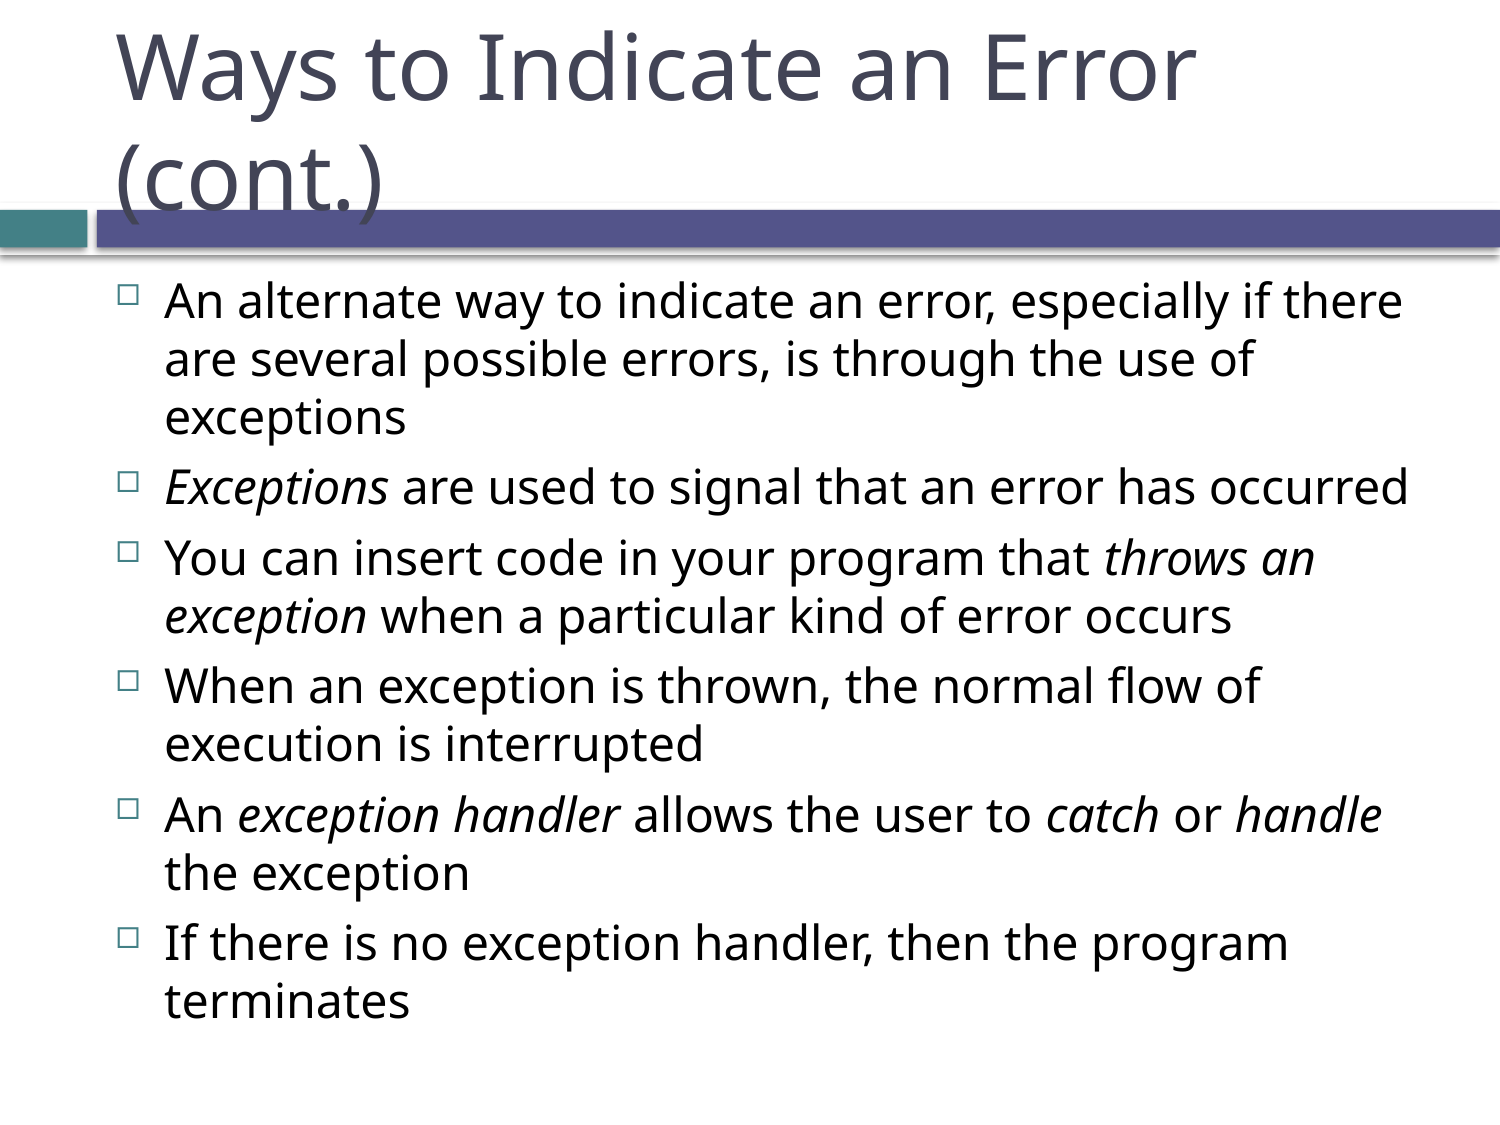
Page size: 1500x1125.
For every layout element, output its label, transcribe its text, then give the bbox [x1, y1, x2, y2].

title Ways to Indicate an Error (cont.) [100, 37, 1439, 201]
list An alternate way to indicate an error, especially if there are several possible errors, is through the use of exceptions Exceptions are used to signal that an error has occurred You can insert code in your program that throws an exception when a particular kind of error occurs When an exception is thrown, the normal flow of execution is interrupted An exception handler allows the user to catch or handle the exception If there is no exception handler, then the program terminates [100, 262, 1439, 1063]
slide_number [0, 208, 88, 249]
